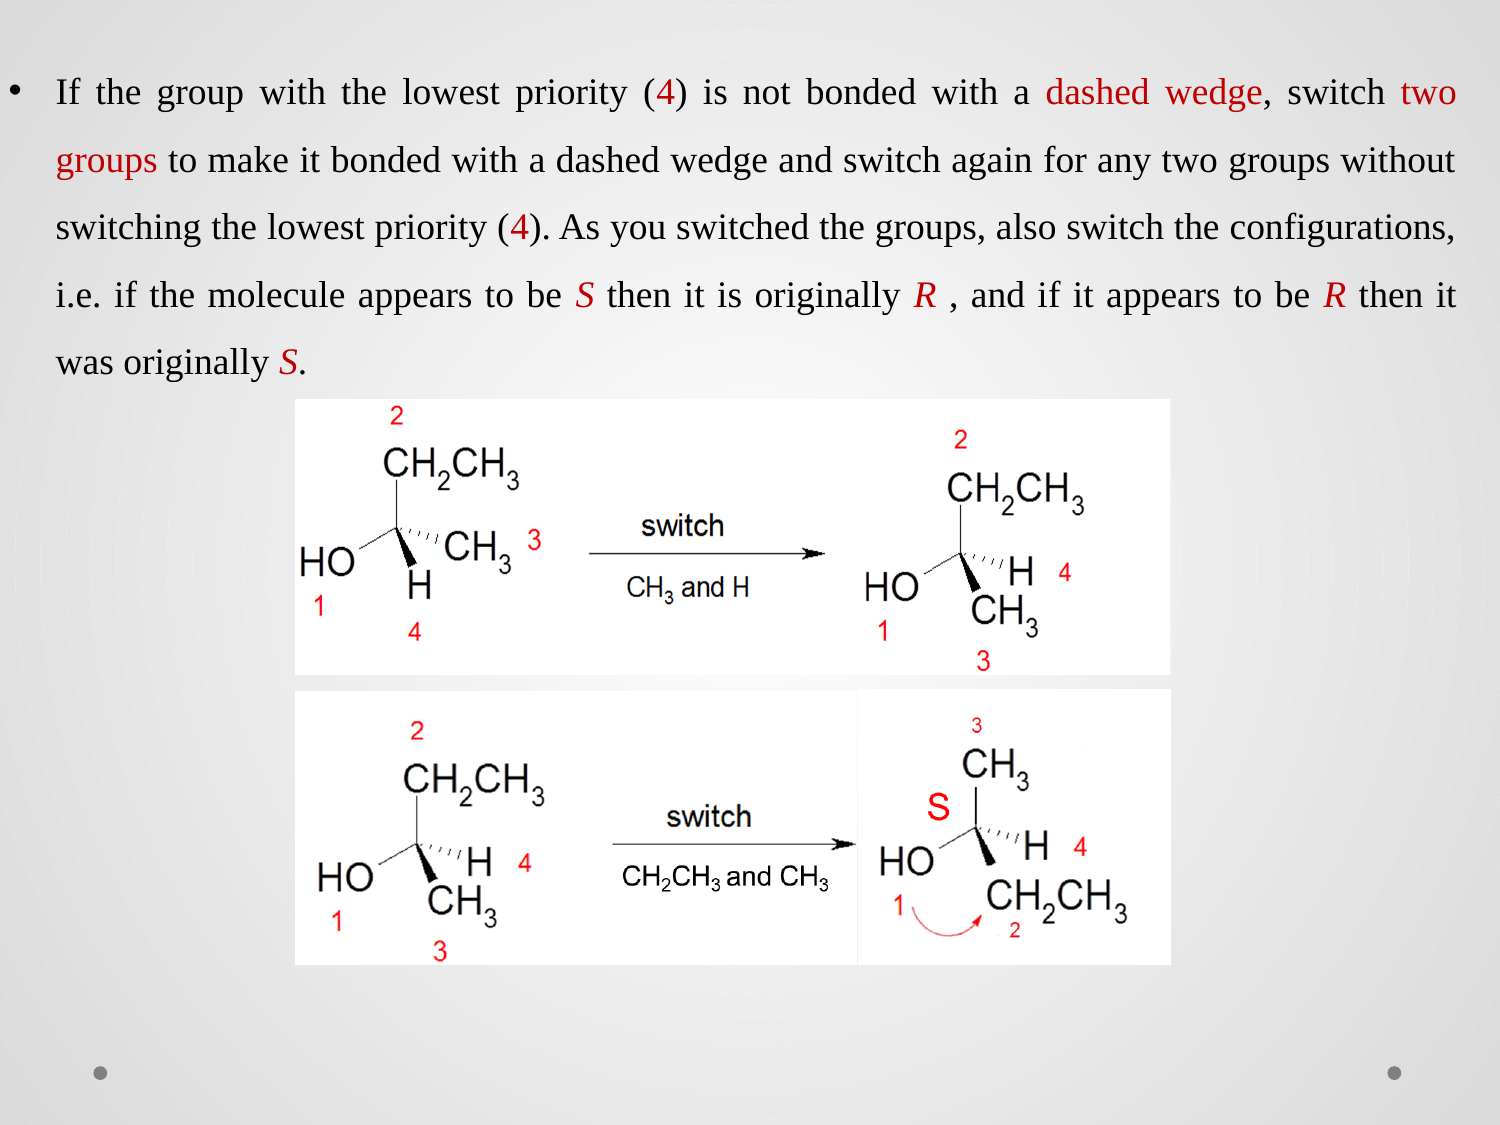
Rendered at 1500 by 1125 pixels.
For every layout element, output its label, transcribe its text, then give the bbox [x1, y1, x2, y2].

picture [295, 399, 1171, 676]
picture [295, 689, 1171, 965]
text_box If the group with the lowest priority (4) is not bonded with a dashed wedge, switch two groups to make it bonded with a dashed wedge and switch again for any two groups without switching the lowest priority (4). As you switched the groups, also switch the configurations, i.e. if the molecule appears to be S then it is originally R , and if it appears to be R then it was originally S. [0, 37, 1472, 390]
